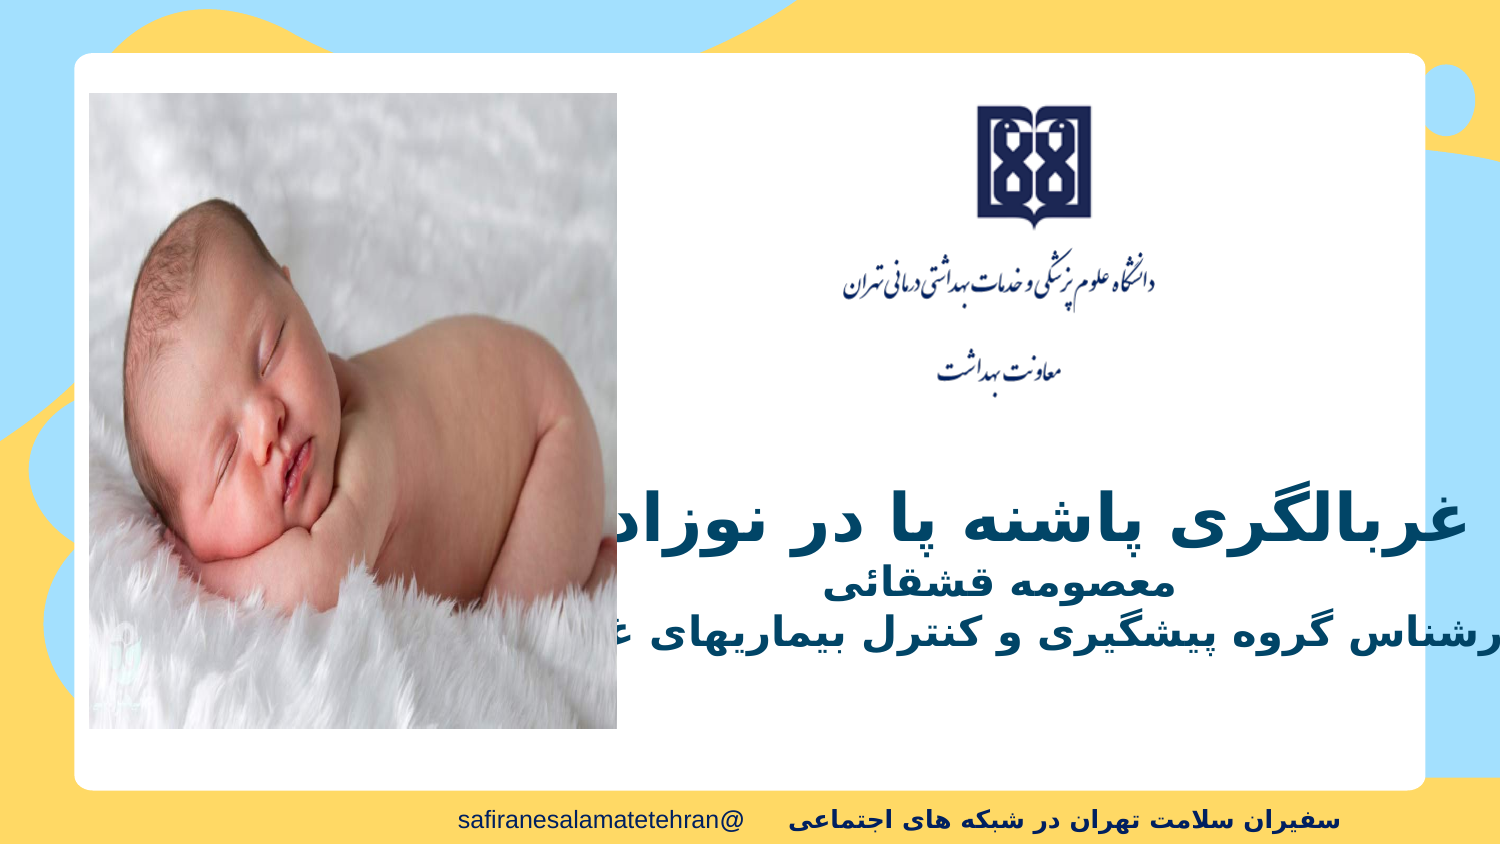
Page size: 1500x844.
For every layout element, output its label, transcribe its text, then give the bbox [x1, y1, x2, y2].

picture [89, 93, 618, 729]
text_box غربالگری پاشنه پا در نوزادان معصومه قشقائی کارشناس گروه پیشگیری و کنترل بیماریهای غیرواگیر [623, 467, 1500, 663]
picture [962, 93, 1106, 237]
picture [747, 245, 1253, 425]
